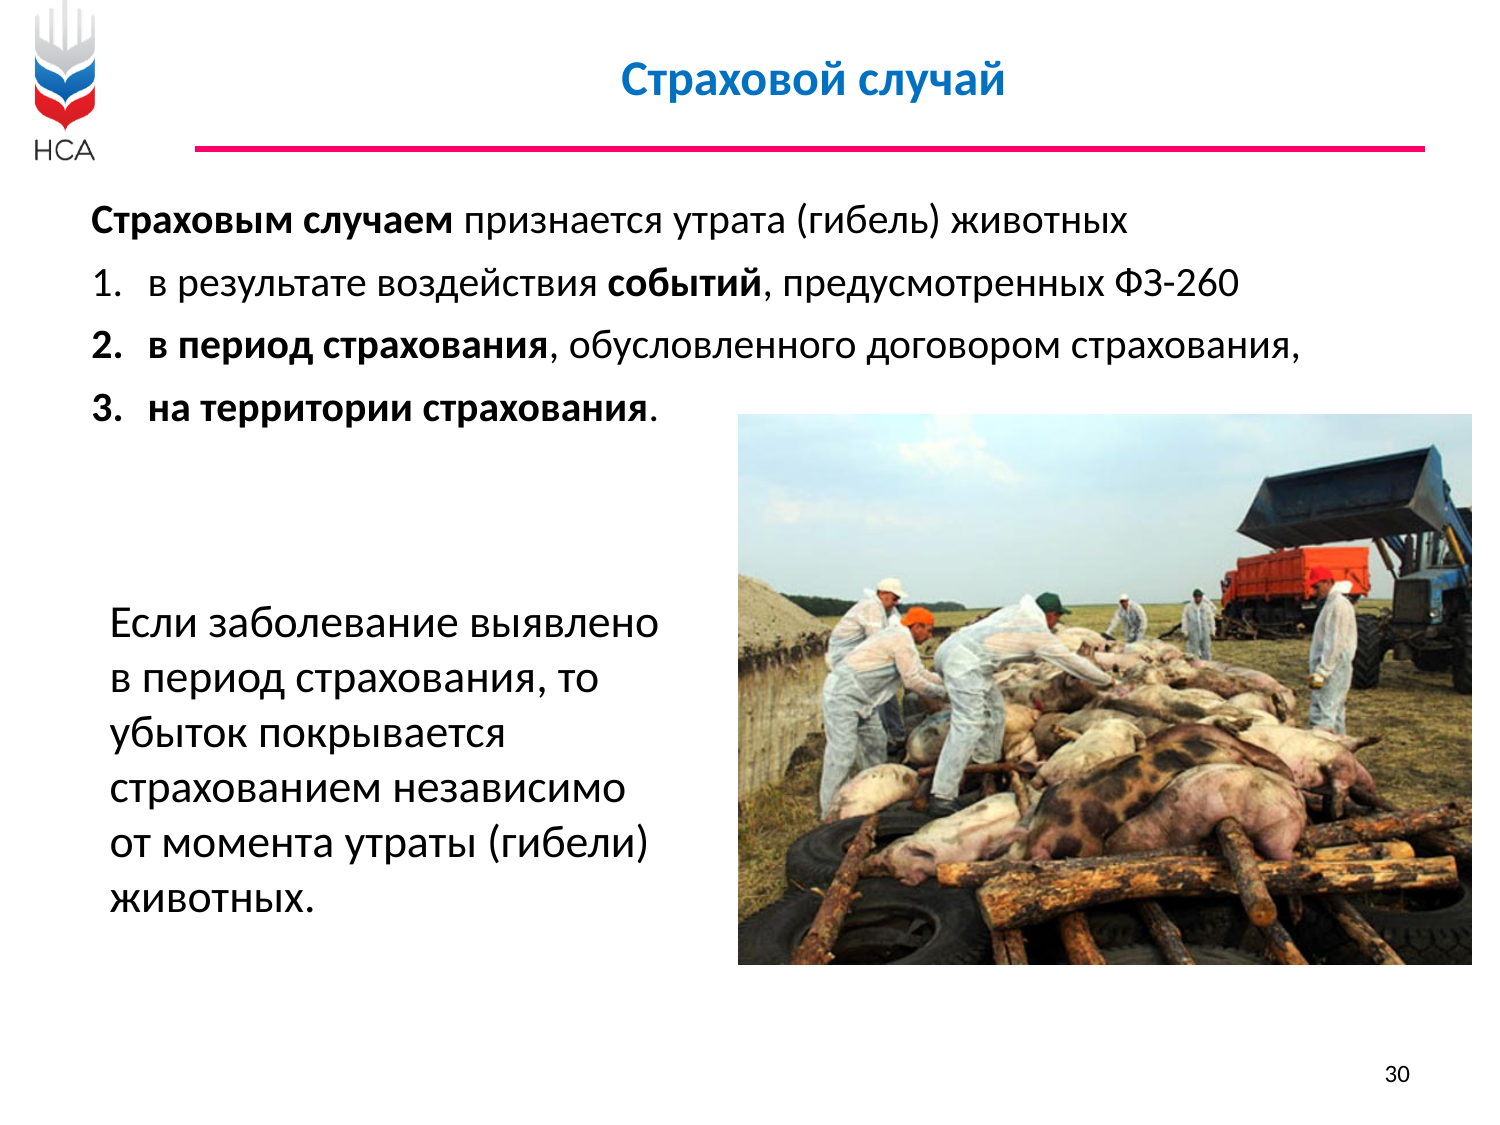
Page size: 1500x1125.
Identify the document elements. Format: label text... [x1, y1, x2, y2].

text_box Страховым случаем признается утрата (гибель) животных в результате воздействия событий, предусмотренных ФЗ-260 в период страхования, обусловленного договором страхования, на территории страхования. [76, 184, 1430, 500]
slide_number 30 [1074, 1042, 1425, 1103]
text_box Страховой случай [152, 37, 1476, 113]
picture [34, 0, 95, 162]
picture [737, 413, 1472, 965]
text_box Если заболевание выявлено в период страхования, то убыток покрывается страхованием независимо от момента утраты (гибели) животных. [64, 583, 691, 929]
